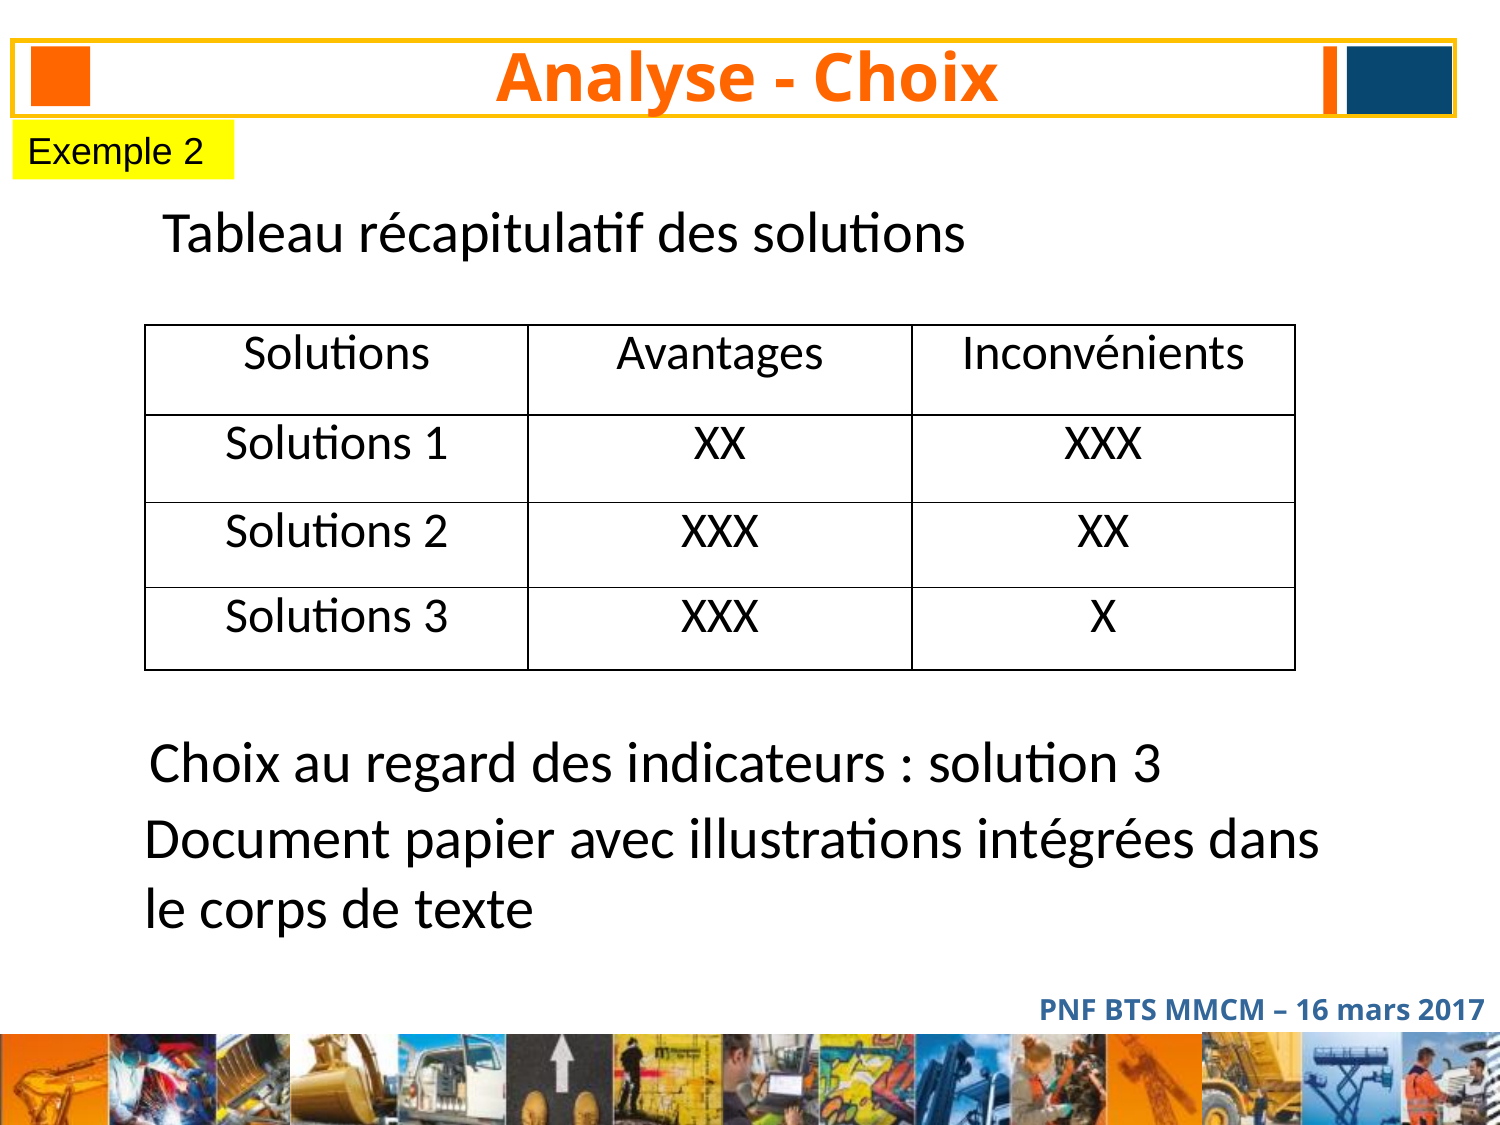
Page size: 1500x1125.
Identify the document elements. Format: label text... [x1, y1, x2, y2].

table_cell XX [529, 416, 911, 502]
table_header Solutions [146, 326, 527, 414]
text_box Choix au regard des indicateurs : solution 3 [134, 717, 1285, 792]
table_cell X [913, 588, 1294, 669]
table_cell Solutions 3 [146, 588, 527, 669]
table_cell XXX [913, 416, 1294, 502]
text_box Exemple 2 [12, 119, 235, 180]
text_box Document papier avec illustrations intégrées dans le corps de texte [129, 792, 1353, 948]
text_box Tableau récapitulatif des solutions [147, 186, 982, 272]
table_cell XXX [529, 503, 911, 587]
table_header Avantages [529, 326, 911, 414]
table_cell XXX [529, 588, 911, 669]
table_cell Solutions 1 [146, 416, 527, 502]
text_box Analyse - Choix [12, 27, 1500, 123]
table_cell Solutions 2 [146, 503, 527, 587]
table_cell XX [913, 503, 1294, 587]
table_header Inconvénients [913, 326, 1294, 414]
picture [0, 1032, 1500, 1125]
